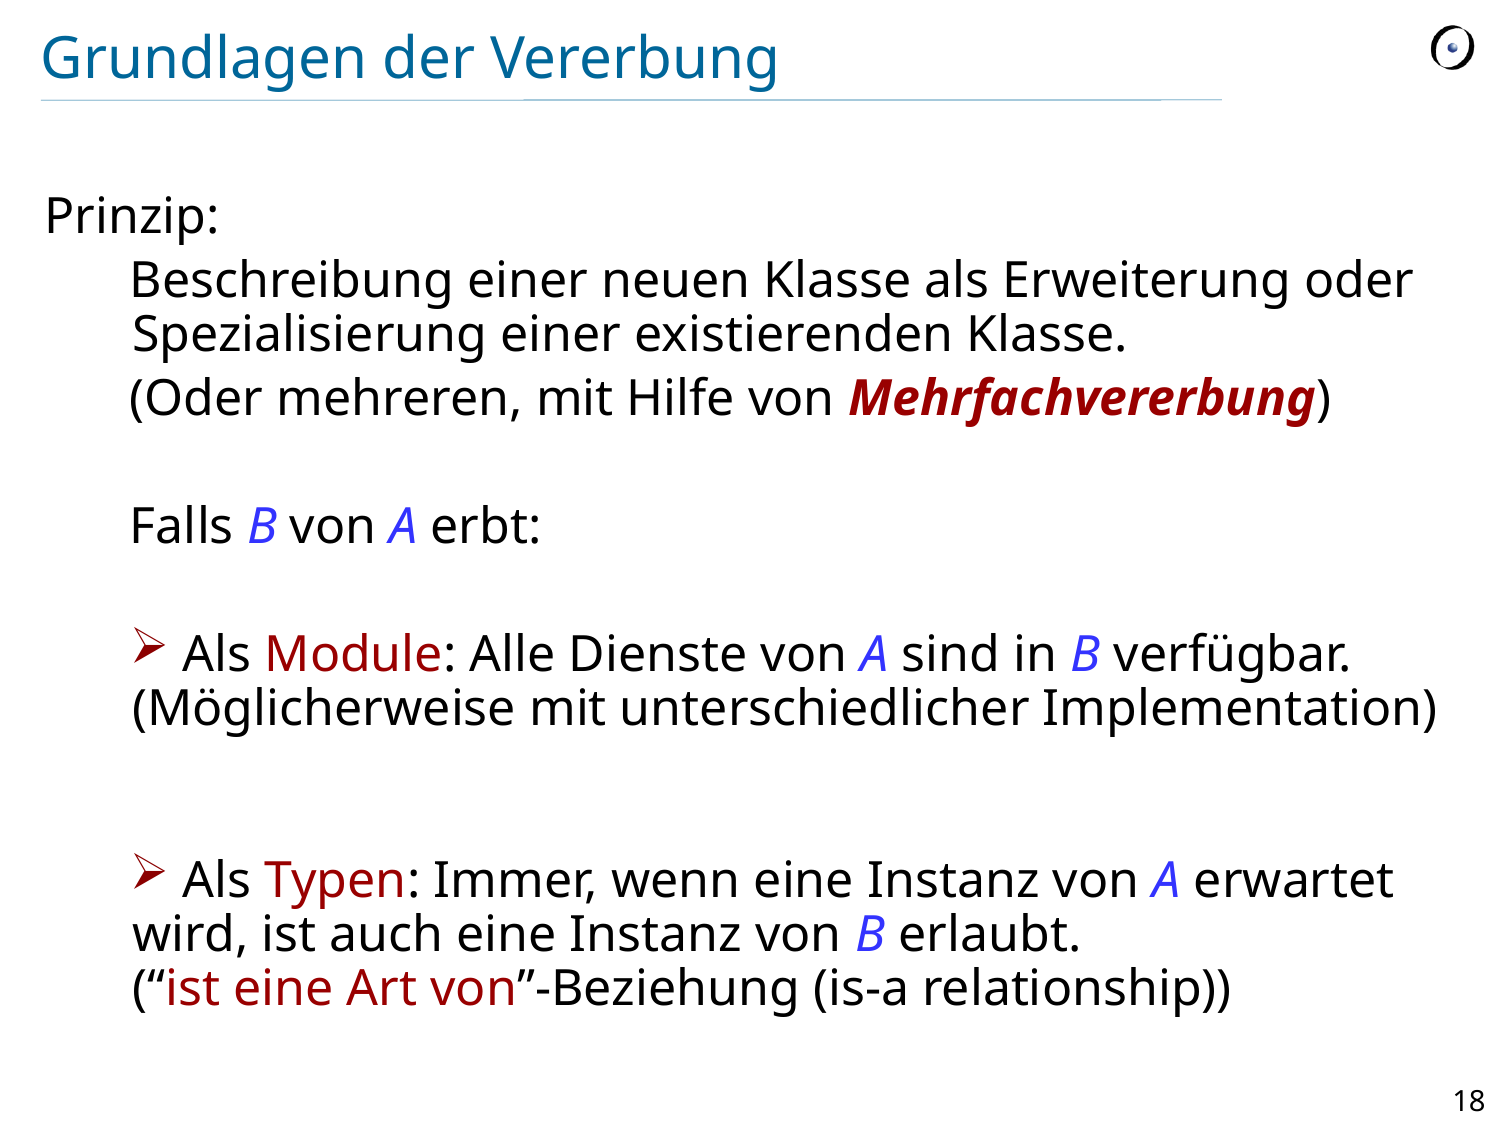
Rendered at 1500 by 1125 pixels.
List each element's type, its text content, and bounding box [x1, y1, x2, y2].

picture [1429, 20, 1476, 72]
title Grundlagen der Vererbung [40, 18, 1373, 92]
list Prinzip: Beschreibung einer neuen Klasse als Erweiterung oder Spezialisierung einer existierenden Klasse. (Oder mehreren, mit Hilfe von Mehrfachvererbung) Falls B von A erbt: Als Module: Alle Dienste von A sind in B verfügbar. (Möglicherweise mit unterschiedlicher Implementation) Als Typen: Immer, wenn eine Instanz von A erwartet wird, ist auch eine Instanz von B erlaubt. (“ist eine Art von”-Beziehung (is-a relationship)) [29, 182, 1459, 1083]
